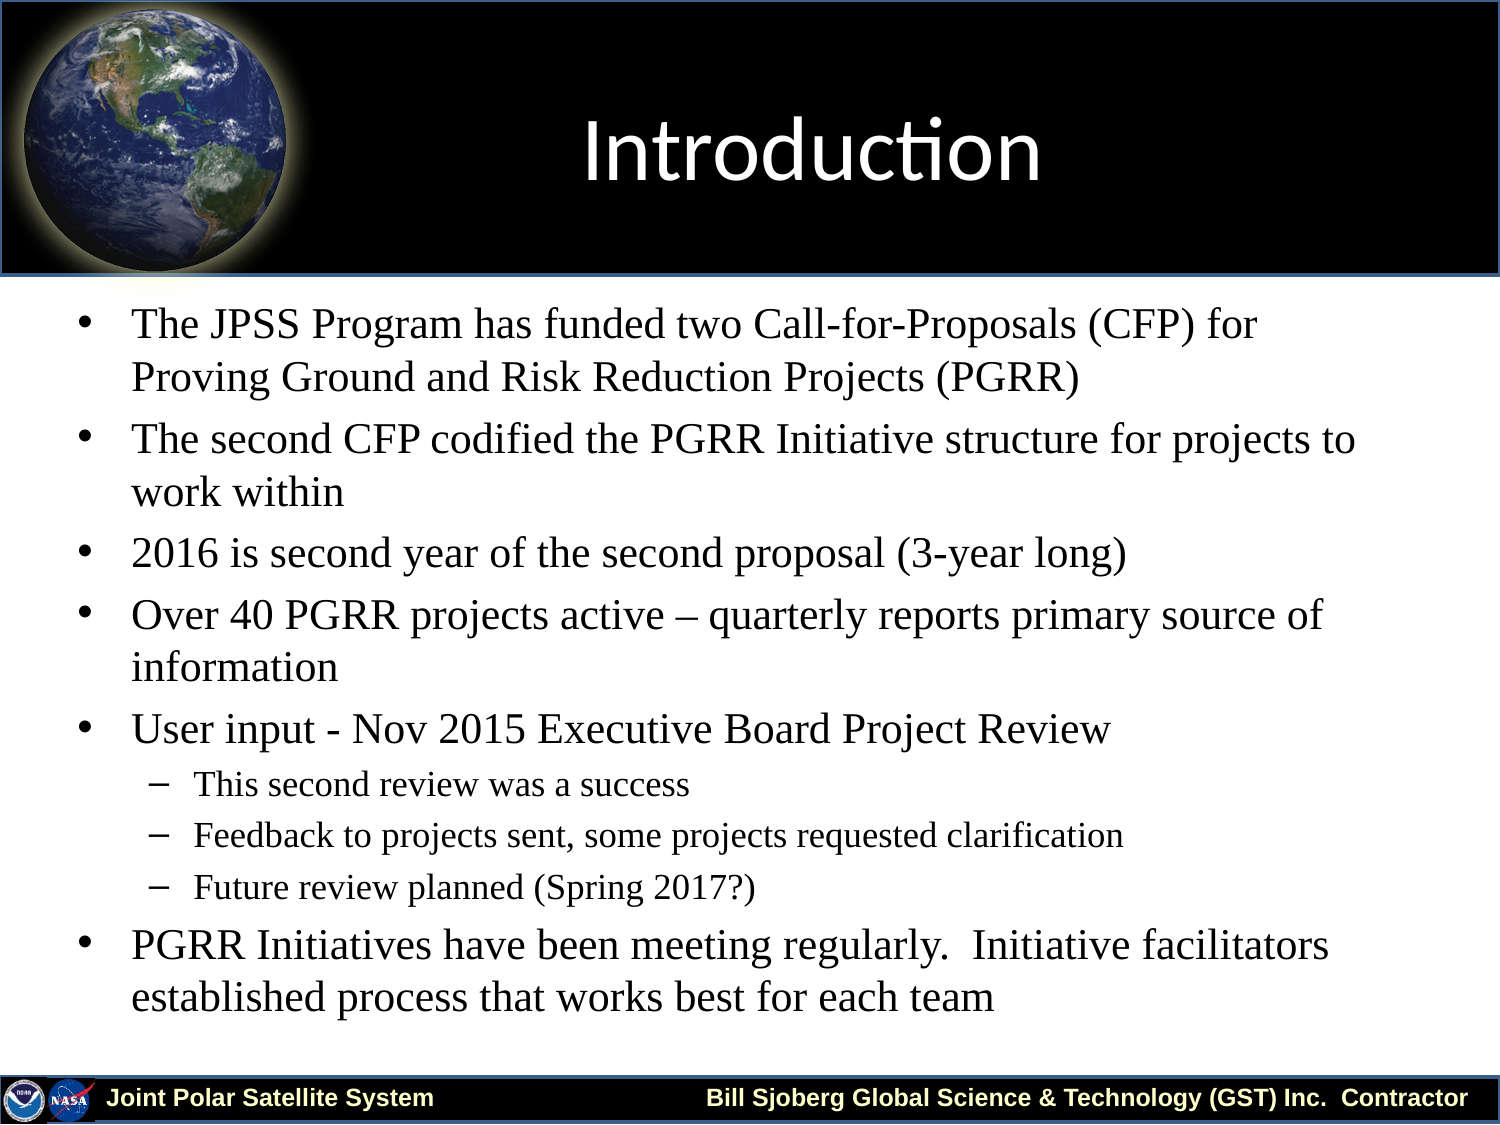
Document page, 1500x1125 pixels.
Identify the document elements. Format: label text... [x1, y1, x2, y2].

picture [0, 1, 1500, 1125]
title Introduction [137, 50, 1488, 238]
list The JPSS Program has funded two Call-for-Proposals (CFP) for Proving Ground and Risk Reduction Projects (PGRR) The second CFP codified the PGRR Initiative structure for projects to work within 2016 is second year of the second proposal (3-year long) Over 40 PGRR projects active – quarterly reports primary source of information User input - Nov 2015 Executive Board Project Review This second review was a success Feedback to projects sent, some projects requested clarification Future review planned (Spring 2017?) PGRR Initiatives have been meeting regularly. Initiative facilitators established process that works best for each team [62, 287, 1413, 1030]
